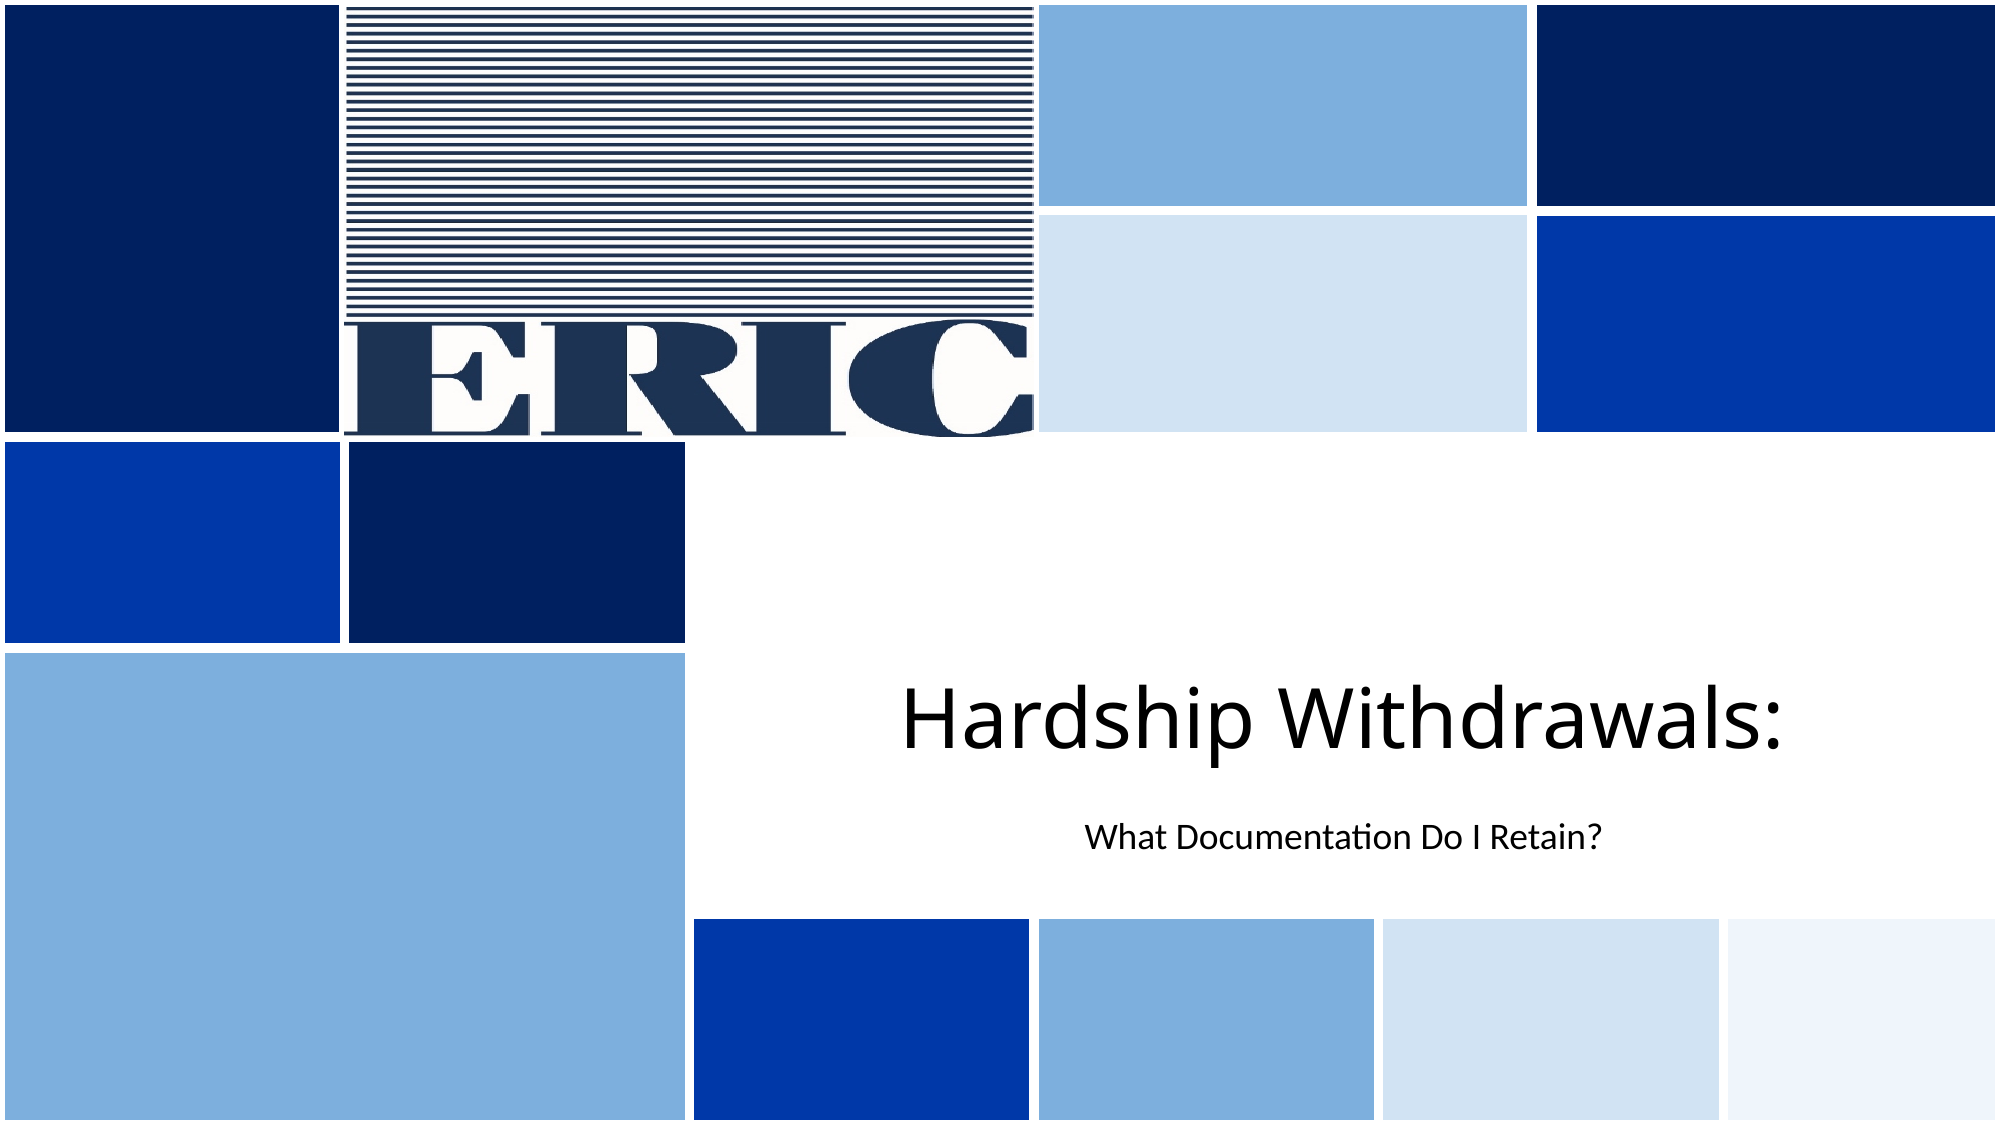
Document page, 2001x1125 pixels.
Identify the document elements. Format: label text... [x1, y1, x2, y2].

picture [344, 7, 1034, 437]
title Hardship Withdrawals: [689, 436, 1997, 776]
subtitle What Documentation Do I Retain? [689, 776, 2000, 915]
